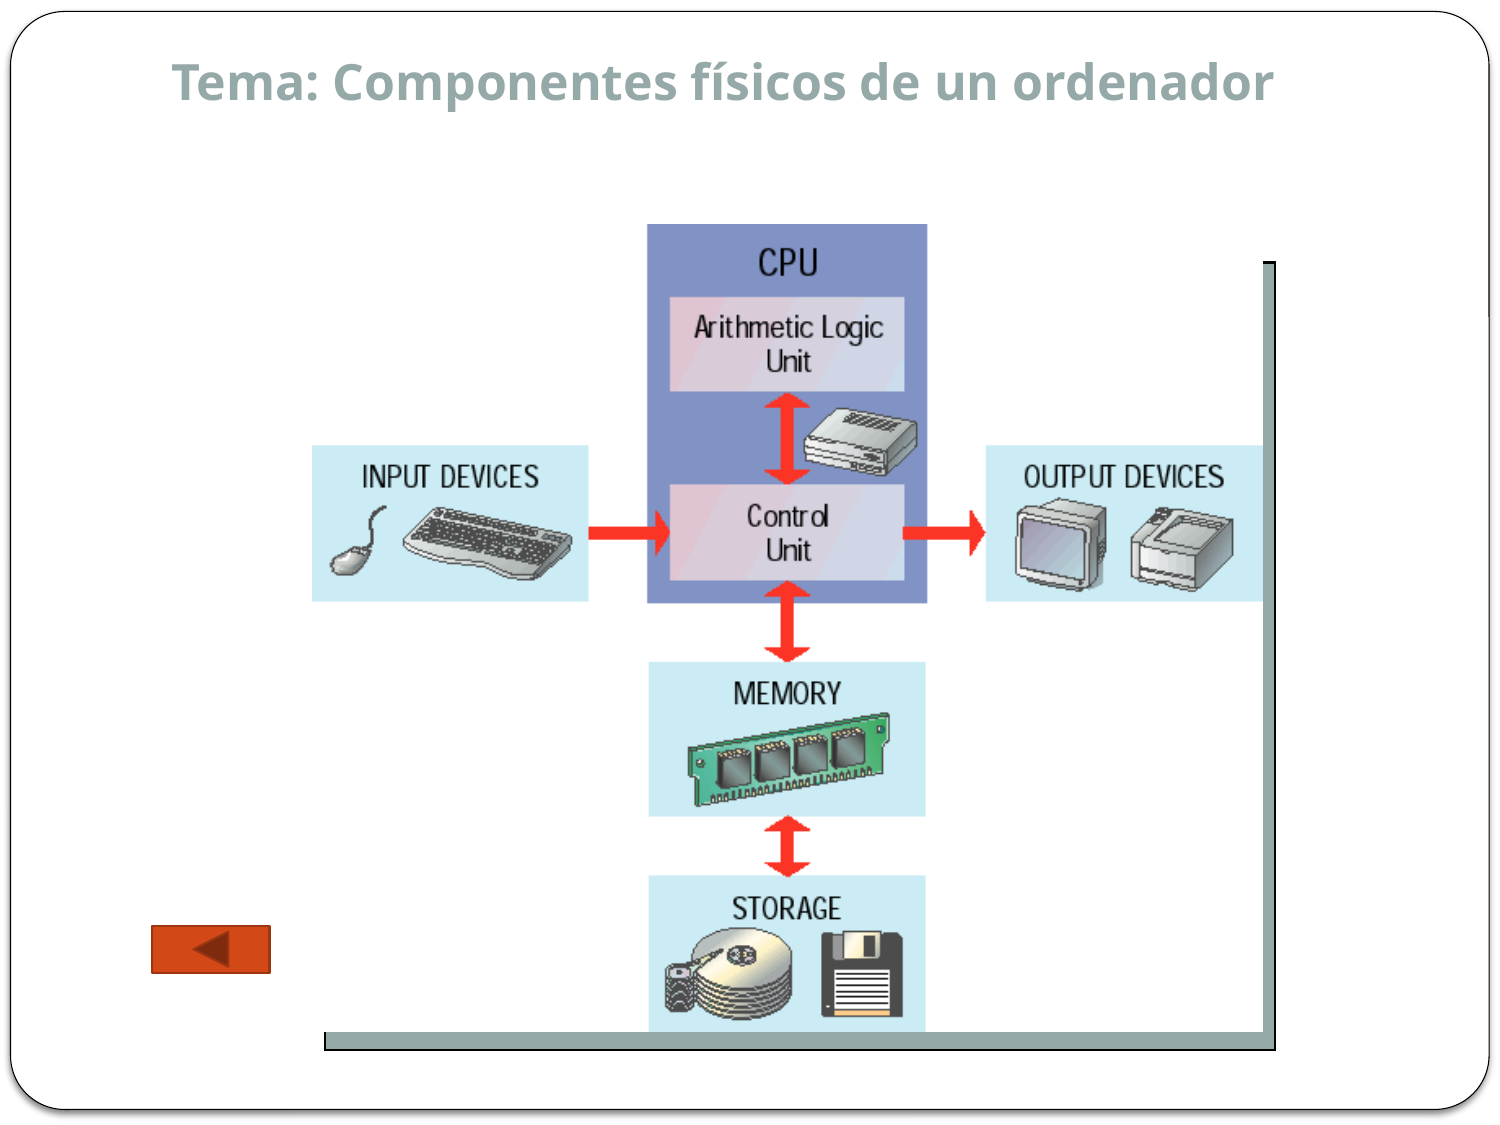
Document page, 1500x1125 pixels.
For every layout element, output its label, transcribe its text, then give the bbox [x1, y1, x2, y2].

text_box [312, 224, 1276, 1051]
text_box [151, 925, 271, 974]
text_box Tema: Componentes físicos de un ordenador [156, 42, 1291, 118]
